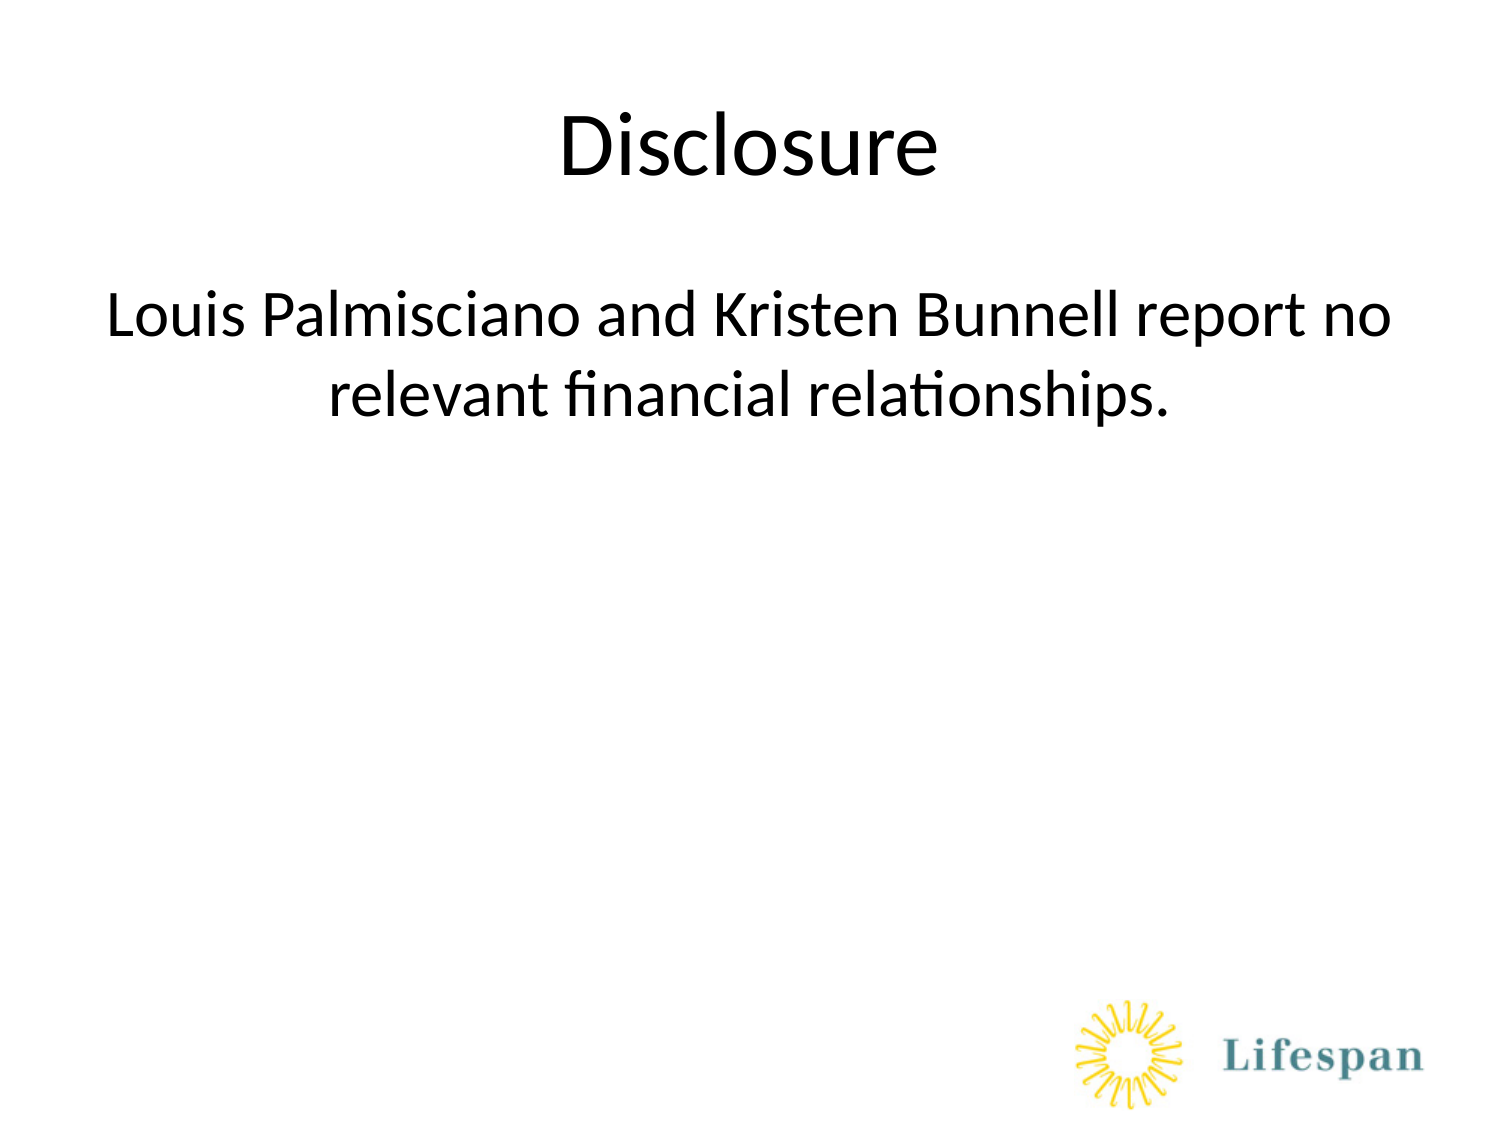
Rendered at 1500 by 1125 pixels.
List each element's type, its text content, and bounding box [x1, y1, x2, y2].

title Disclosure [75, 45, 1425, 233]
list Louis Palmisciano and Kristen Bunnell report no relevant financial relationships. [75, 262, 1425, 1005]
picture [1074, 1005, 1425, 1111]
